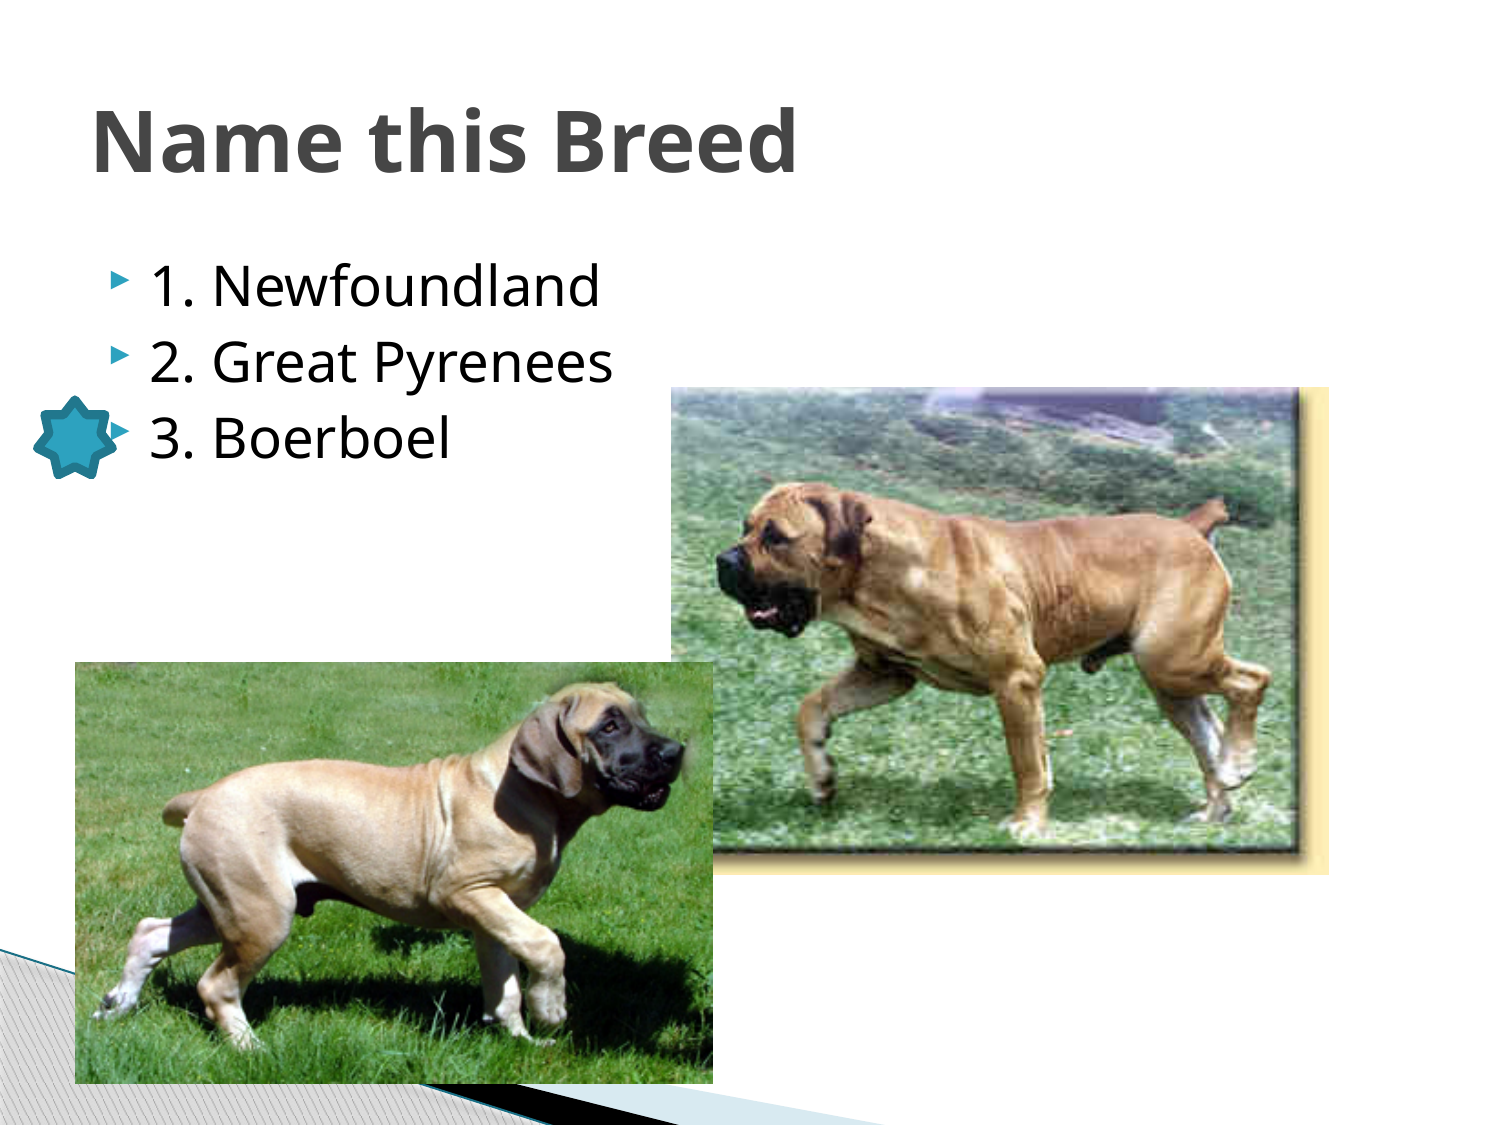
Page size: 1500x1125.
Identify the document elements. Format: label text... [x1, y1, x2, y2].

text_box [33, 395, 117, 479]
picture [74, 387, 1329, 1084]
list 1. Newfoundland 2. Great Pyrenees 3. Boerboel [75, 243, 1425, 986]
title Name this Breed [75, 45, 1425, 233]
